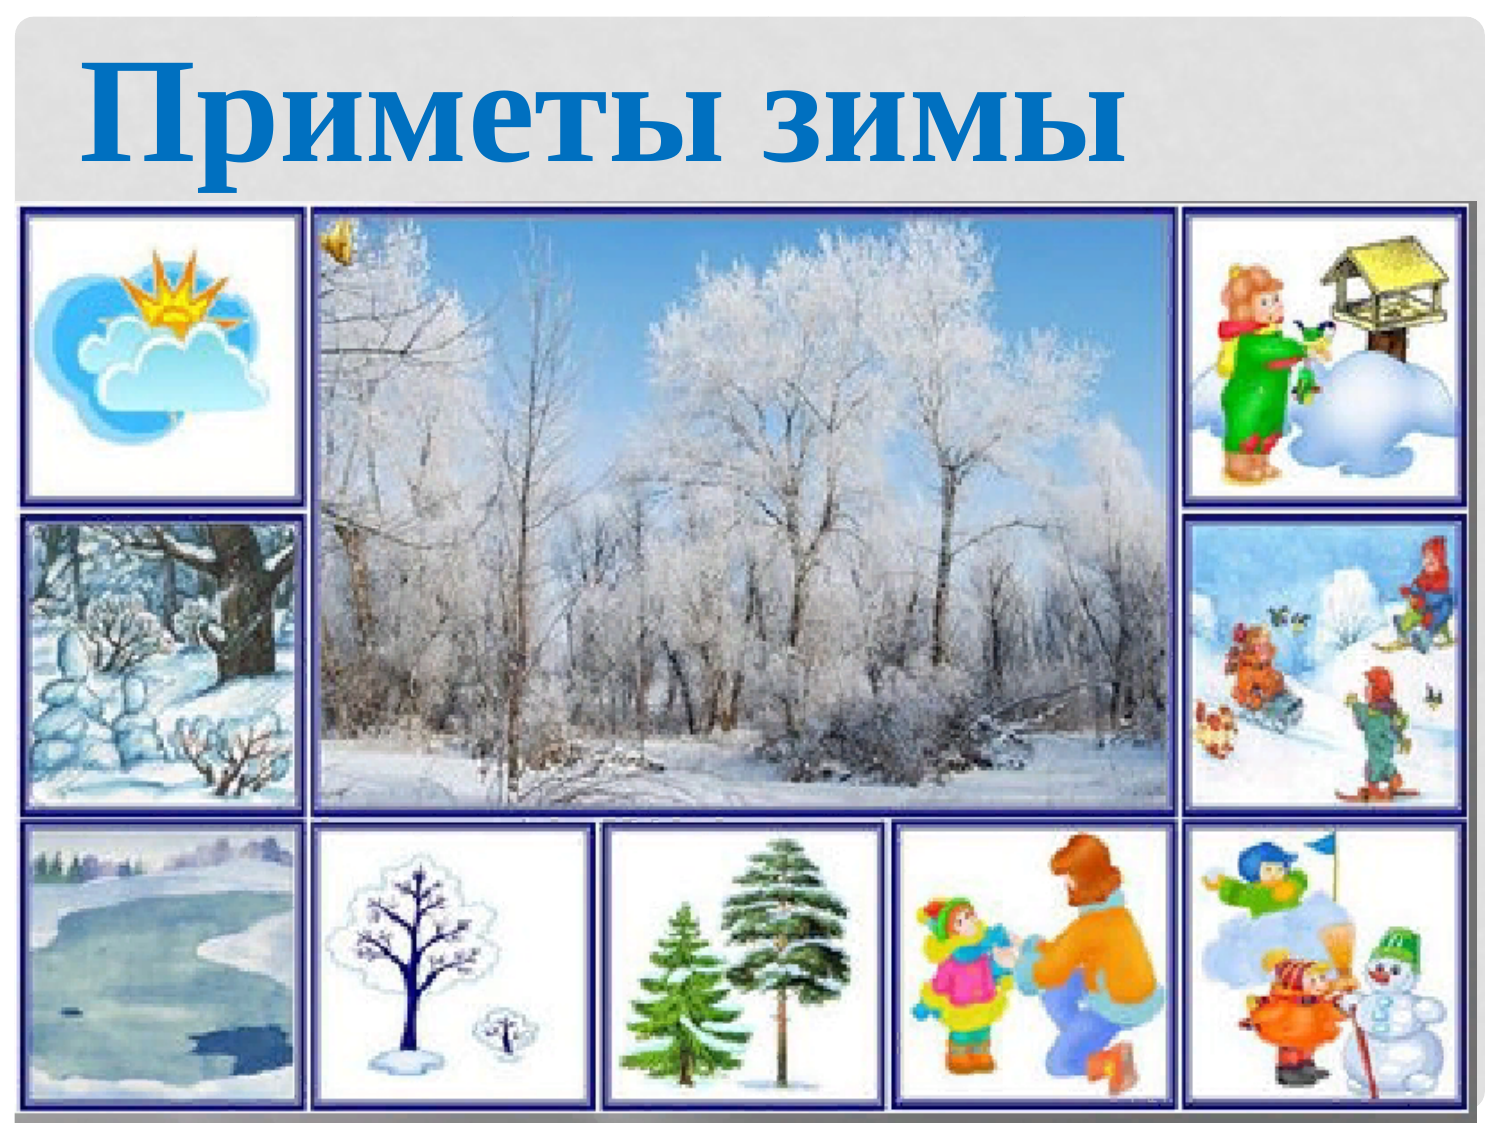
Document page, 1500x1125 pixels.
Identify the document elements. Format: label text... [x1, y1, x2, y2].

picture [14, 200, 1478, 1123]
text_box Приметы зимы [64, 4, 1353, 199]
